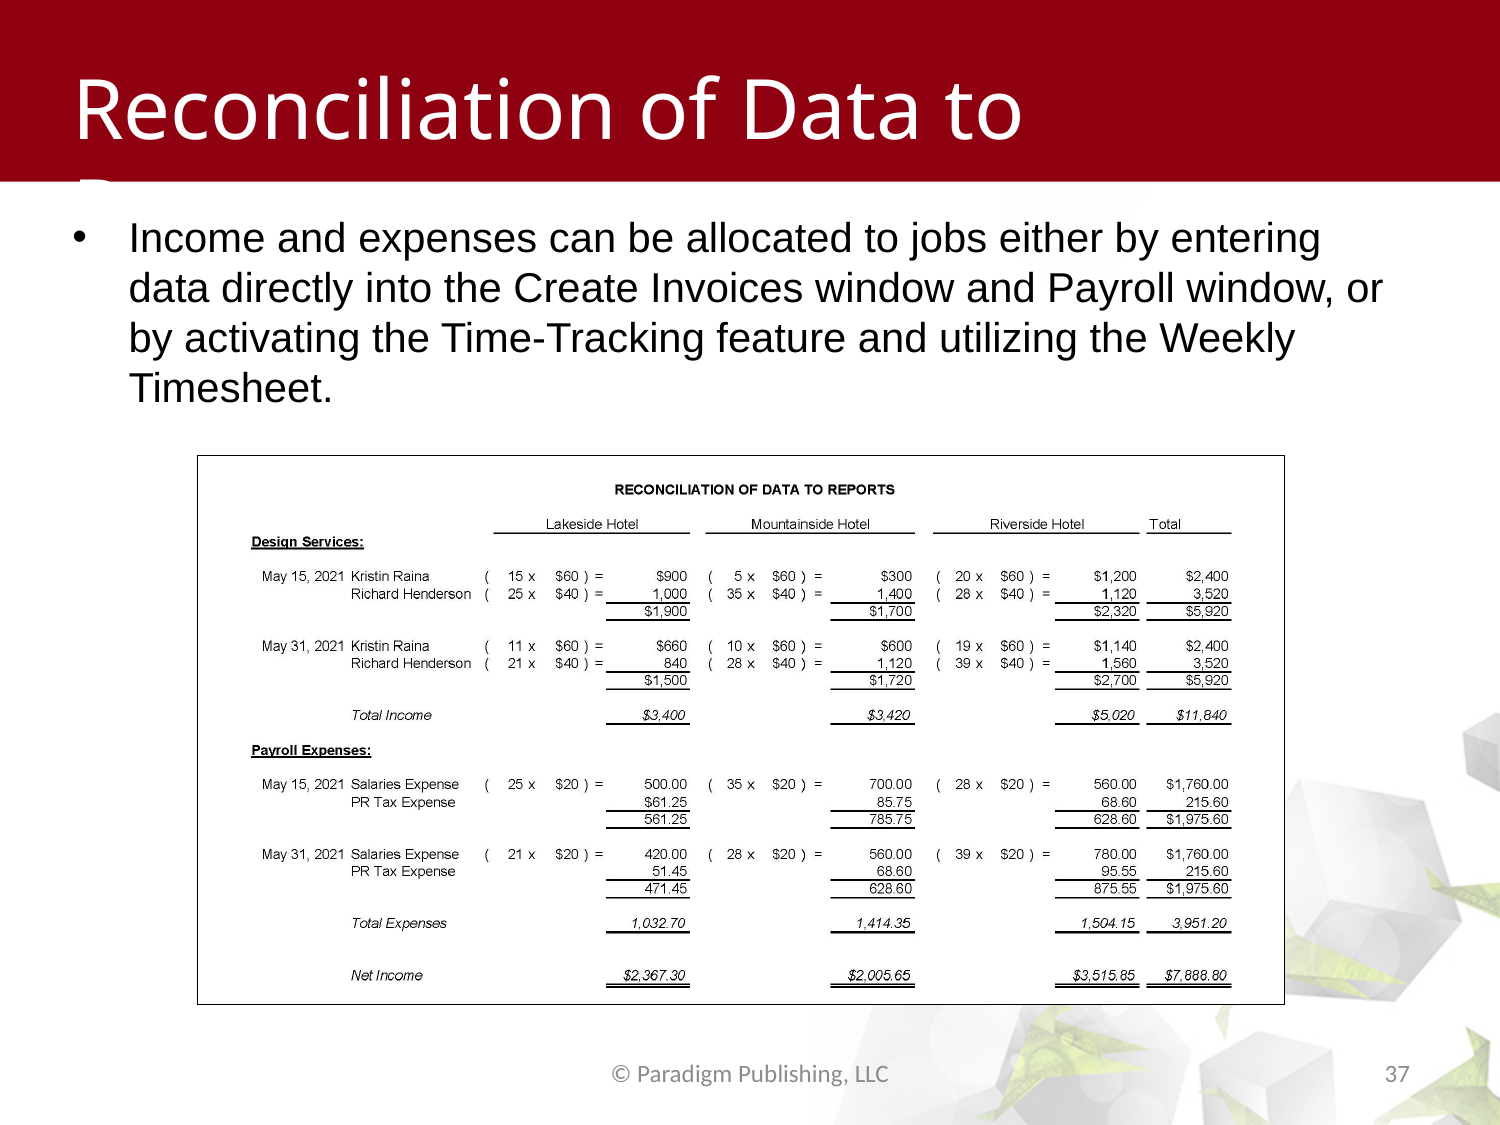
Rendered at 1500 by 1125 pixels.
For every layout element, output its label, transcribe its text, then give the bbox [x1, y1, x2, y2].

list Income and expenses can be allocated to jobs either by entering data directly into the Create Invoices window and Payroll window, or by activating the Time-Tracking feature and utilizing the Weekly Timesheet. [57, 203, 1425, 967]
slide_number 37 [1074, 1042, 1425, 1103]
picture [0, 0, 1500, 1125]
footer © Paradigm Publishing, LLC [512, 1042, 988, 1103]
title Reconciliation of Data to Reports [57, 48, 1345, 203]
